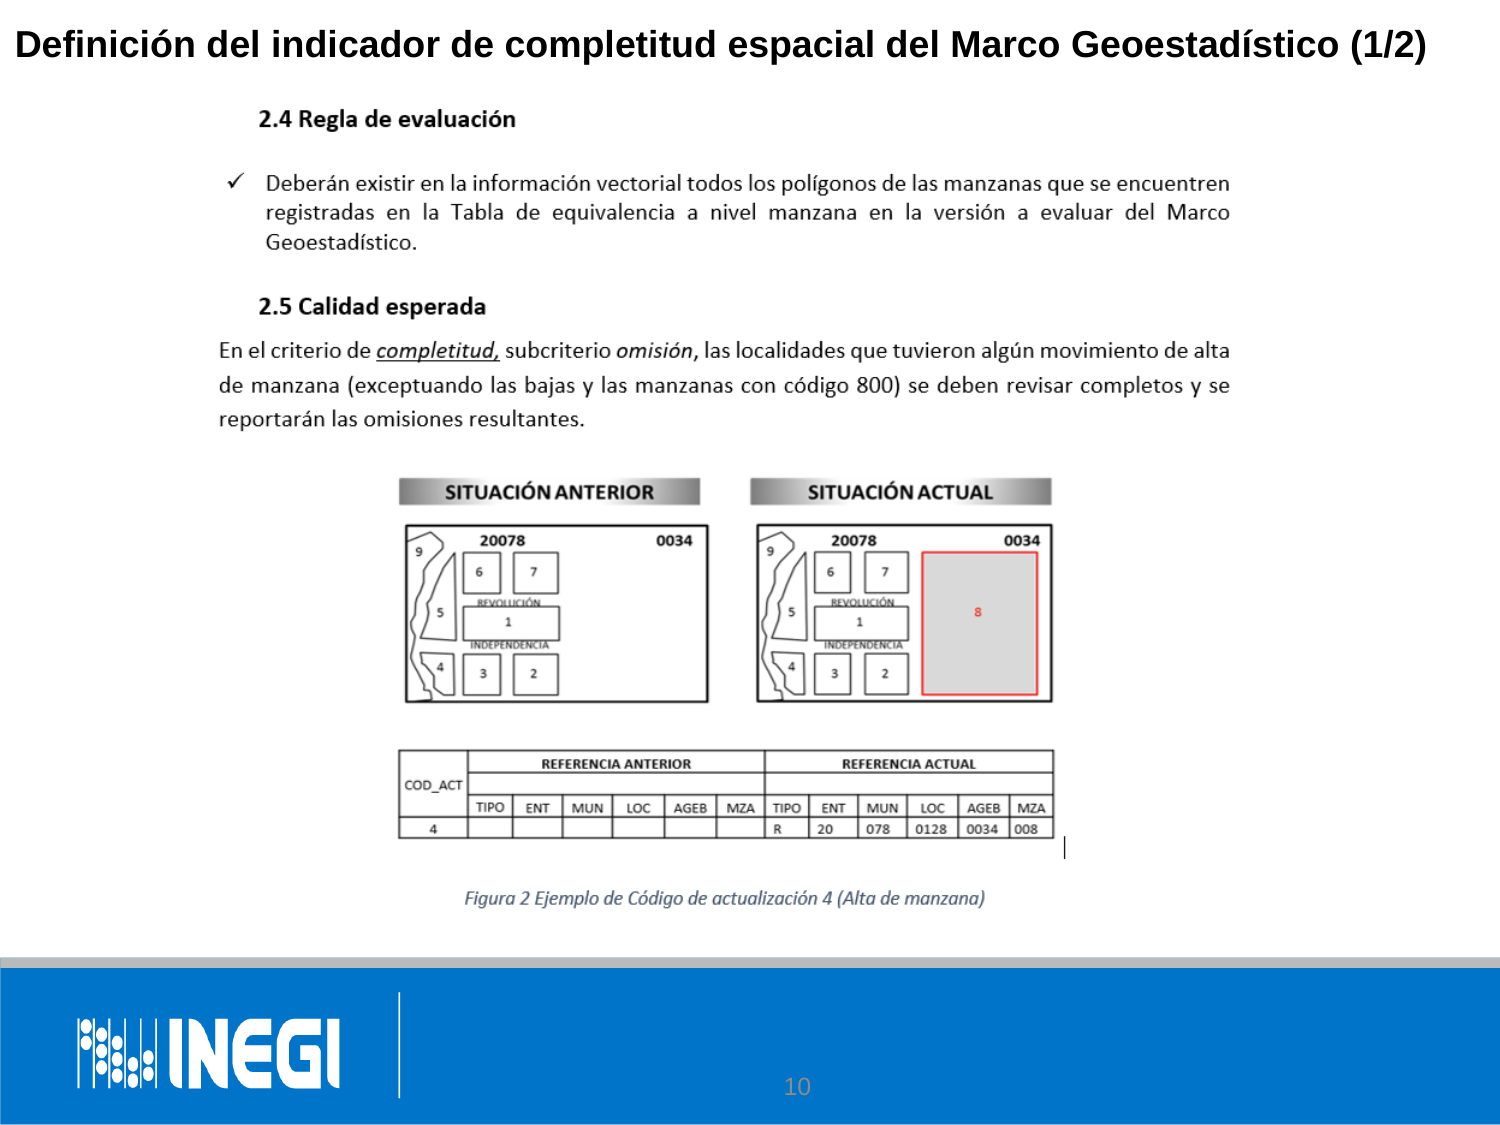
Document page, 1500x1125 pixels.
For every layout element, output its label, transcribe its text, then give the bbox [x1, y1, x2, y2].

text_box Definición del indicador de completitud espacial del Marco Geoestadístico (1/2) [0, 12, 1500, 73]
slide_number 10 [735, 1072, 827, 1098]
picture [149, 97, 1322, 937]
picture [0, 957, 1500, 1125]
